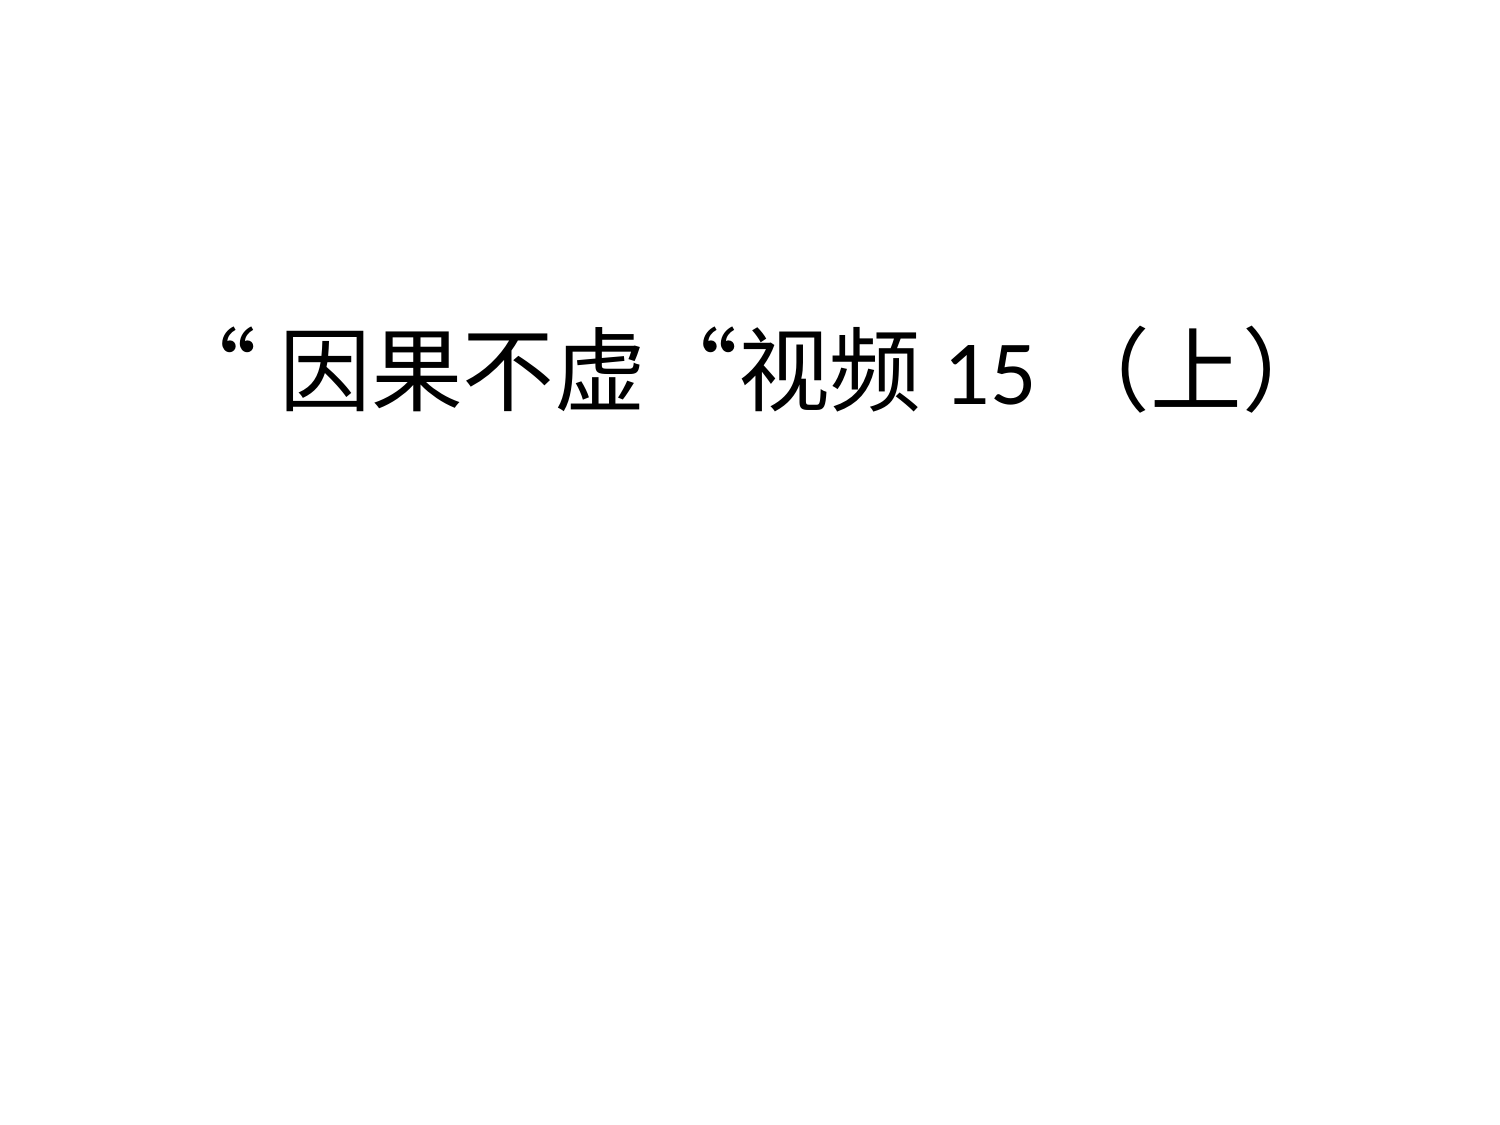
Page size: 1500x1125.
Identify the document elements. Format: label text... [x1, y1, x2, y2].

title “因果不虚“视频15（上） [75, 243, 1425, 492]
